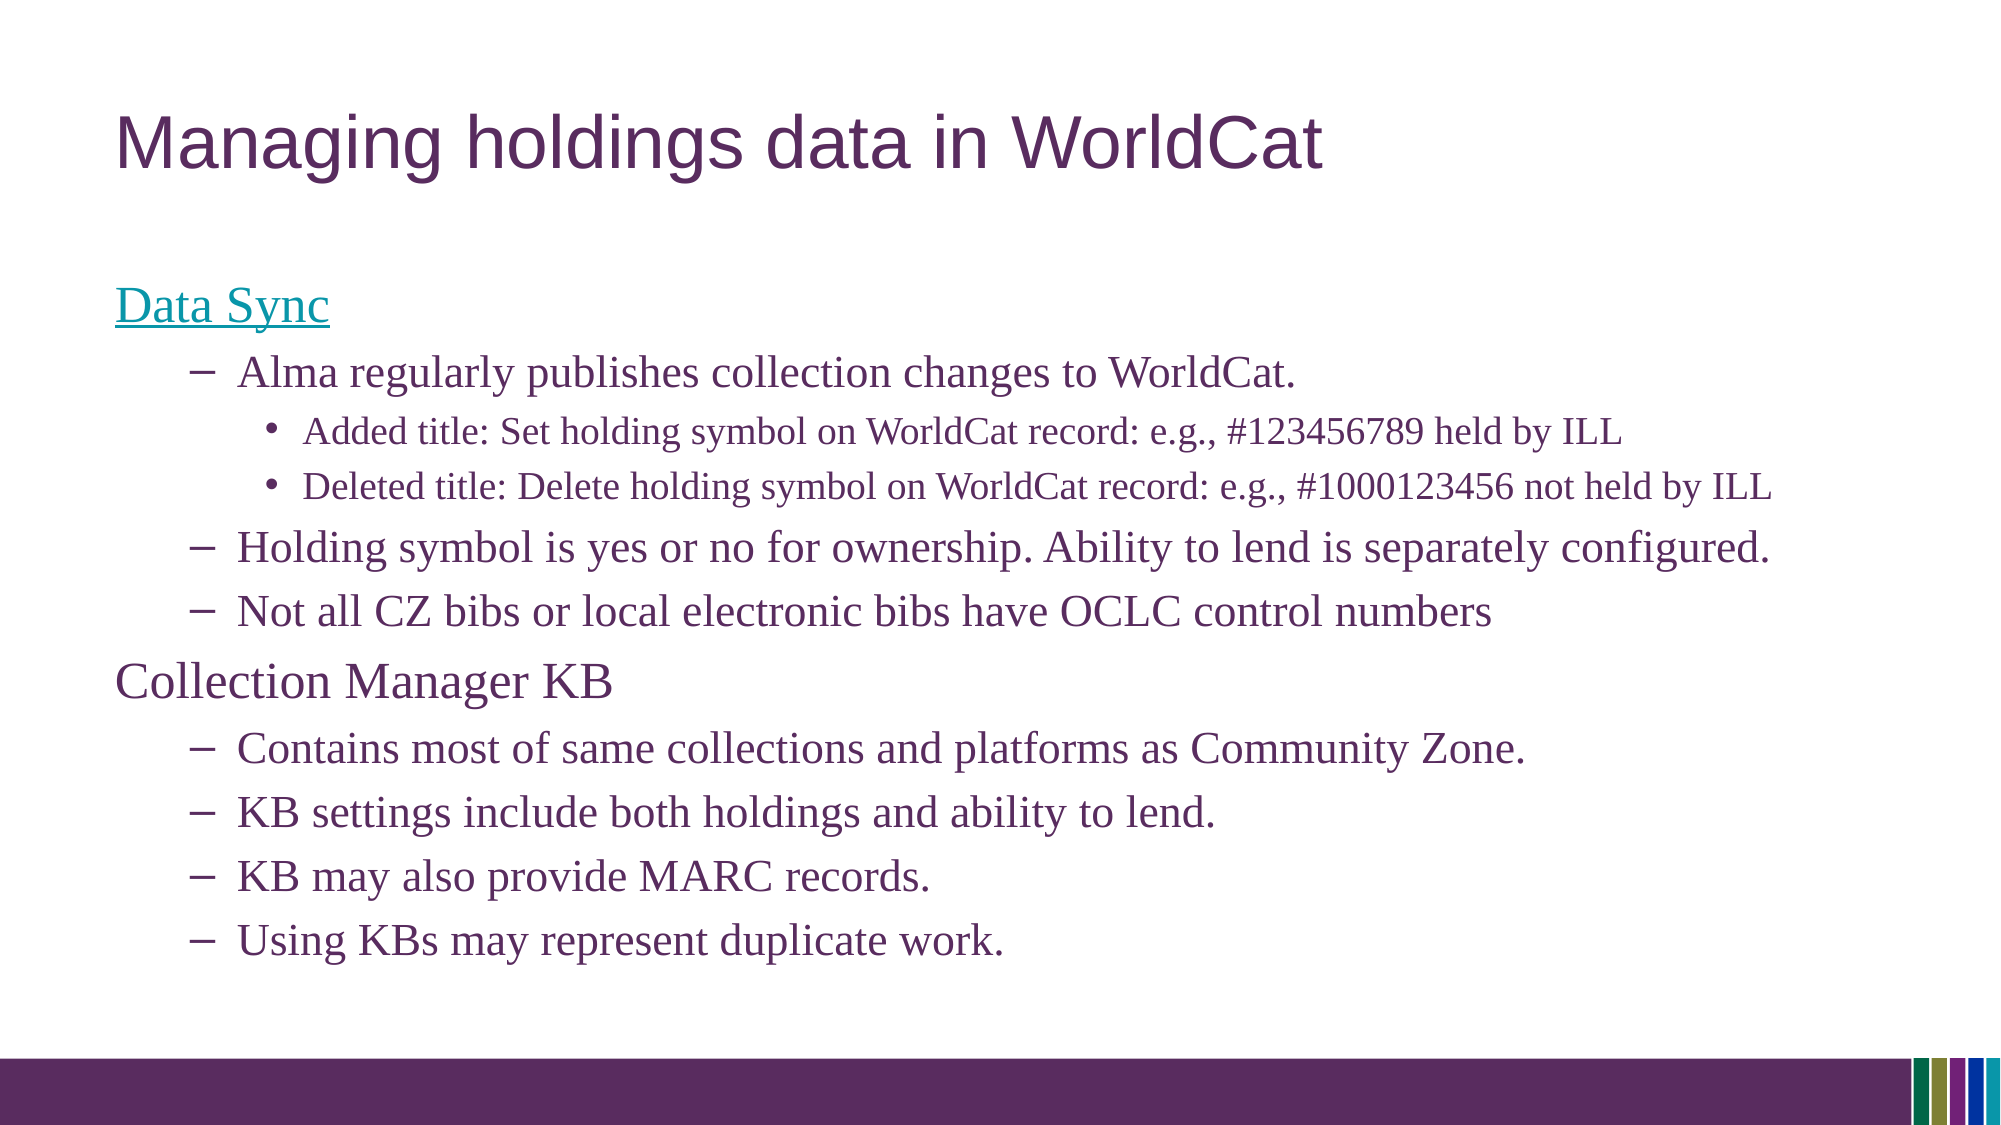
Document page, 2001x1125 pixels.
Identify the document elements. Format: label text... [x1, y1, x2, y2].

title Managing holdings data in WorldCat [99, 45, 1900, 233]
list Data Sync Alma regularly publishes collection changes to WorldCat. Added title: Set holding symbol on WorldCat record: e.g., #123456789 held by ILL Deleted title: Delete holding symbol on WorldCat record: e.g., #1000123456 not held by ILL Holding symbol is yes or no for ownership. Ability to lend is separately configured. Not all CZ bibs or local electronic bibs have OCLC control numbers Collection Manager KB Contains most of same collections and platforms as Community Zone. KB settings include both holdings and ability to lend. KB may also provide MARC records. Using KBs may represent duplicate work. [99, 262, 1900, 1005]
